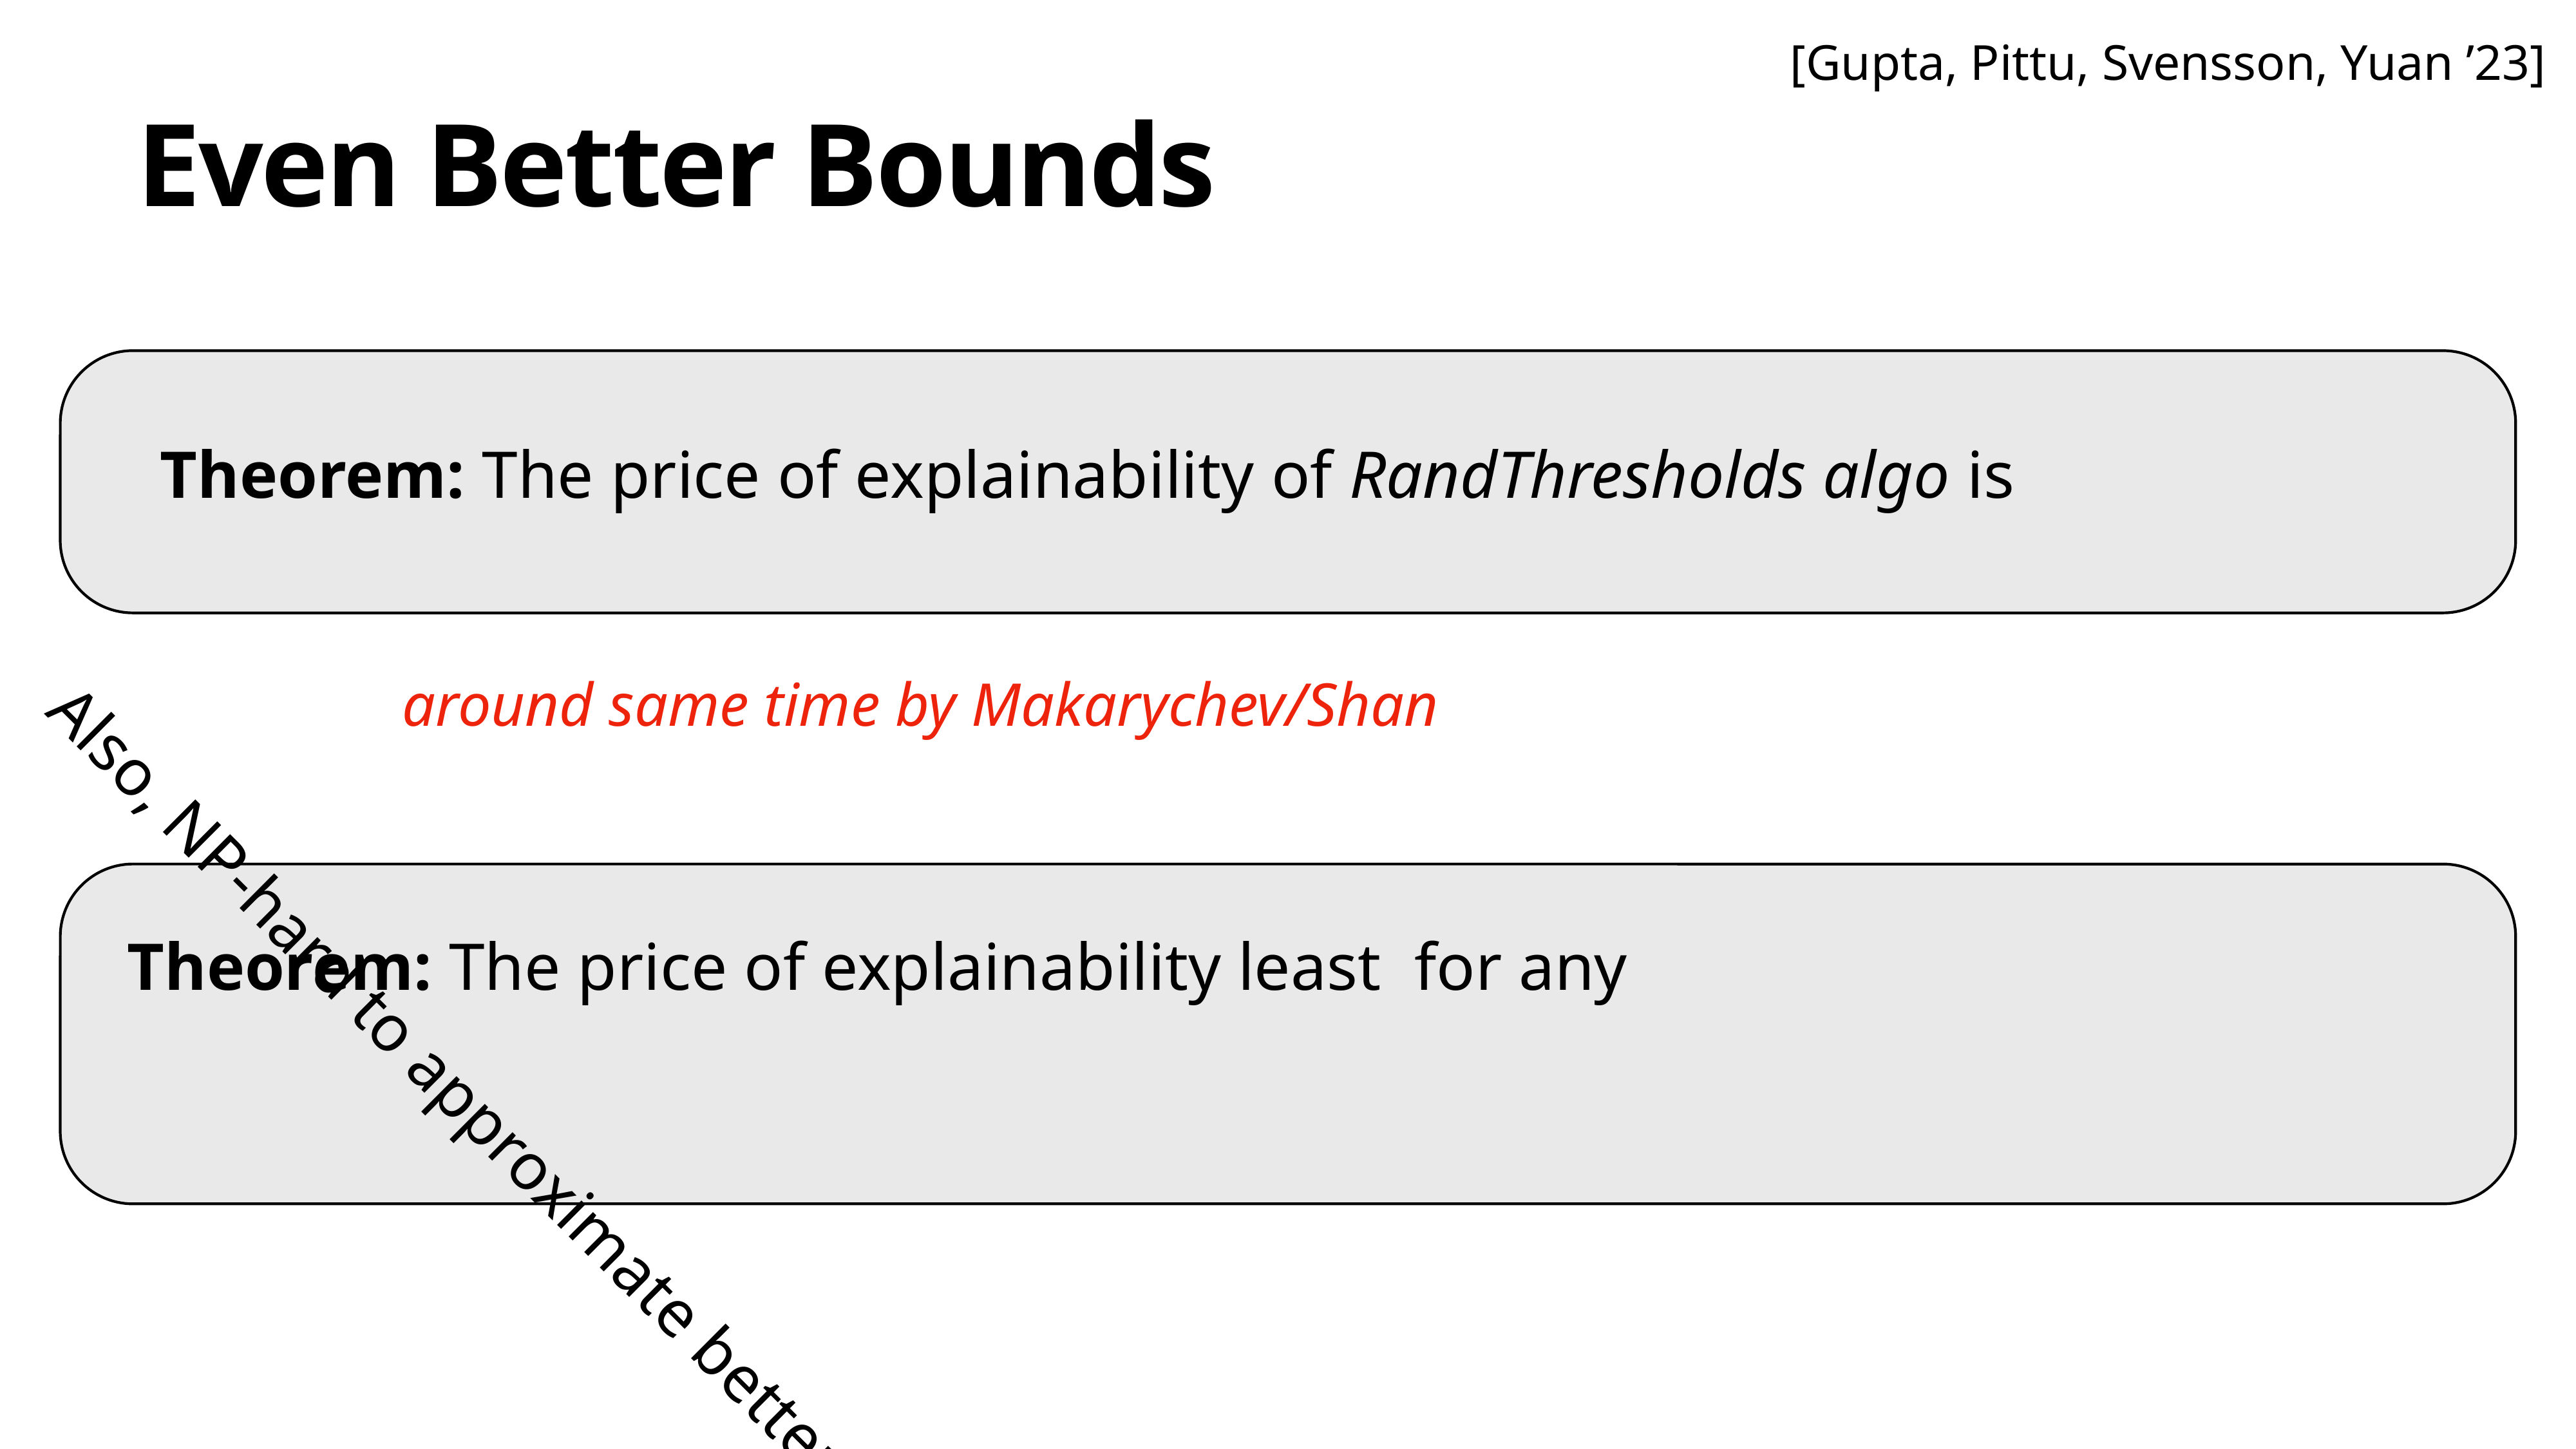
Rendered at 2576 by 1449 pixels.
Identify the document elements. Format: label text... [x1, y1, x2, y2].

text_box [60, 801, 2516, 1267]
text_box Even Better Bounds [127, 114, 2449, 245]
text_box [Gupta, Pittu, Svensson, Yuan ’23] [506, 33, 2552, 97]
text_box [60, 245, 2516, 710]
